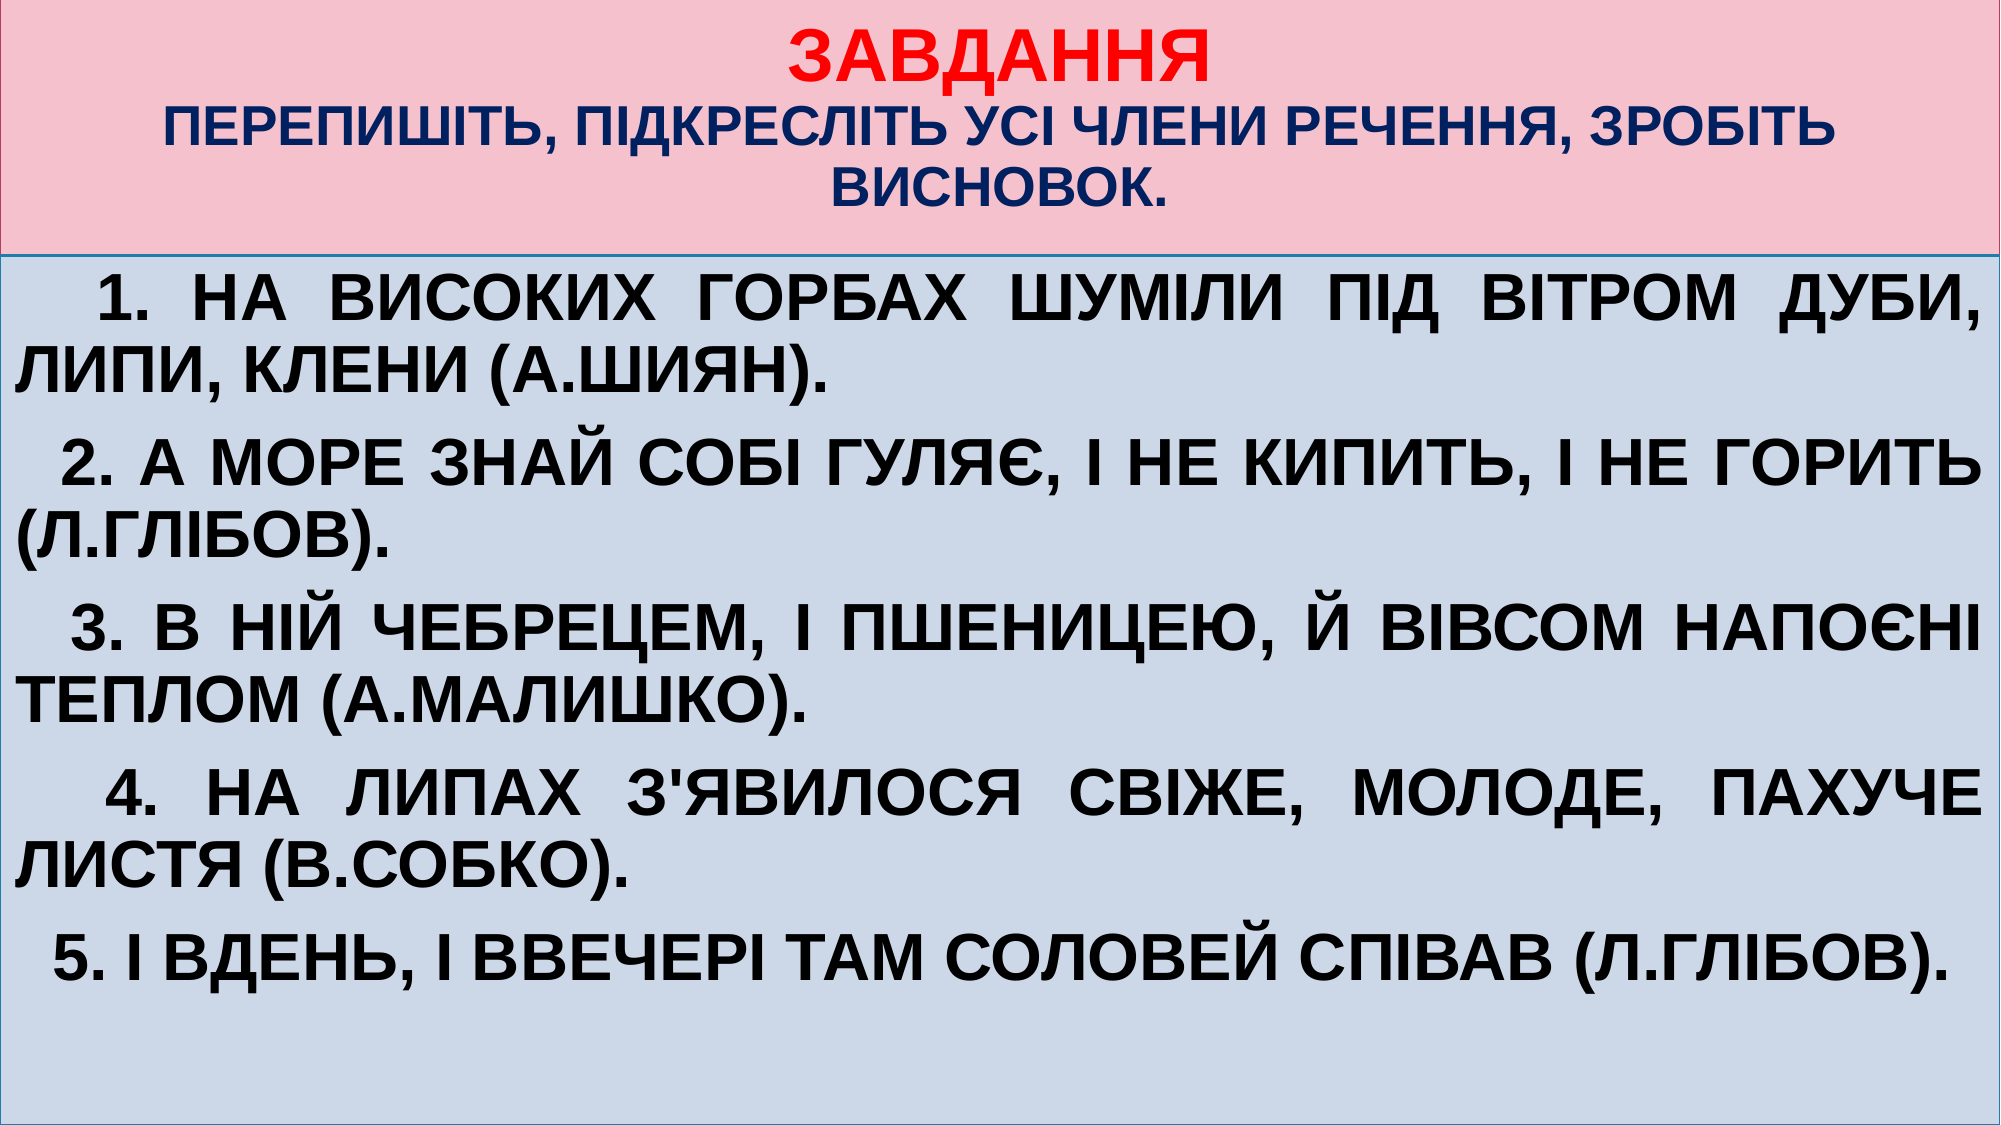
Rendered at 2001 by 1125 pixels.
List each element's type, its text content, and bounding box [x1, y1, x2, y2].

list 1. На високих горбах шуміли під вітром дуби, липи, клени (А.Шиян). 2. А море знай собі гуляє, і не кипить, і не горить (Л.Глібов). 3. В ній чебрецем, і пшеницею, й вівсом напоєні теплом (А.Малишко). 4. На липах з'явилося свіже, молоде, пахуче листя (В.Собко). 5. І вдень, і ввечері там соловей співав (Л.Глібов). [0, 254, 2000, 1125]
title Завдання перепишіть, підкресліть усі члени речення, зробіть висновок. [0, 0, 2000, 254]
